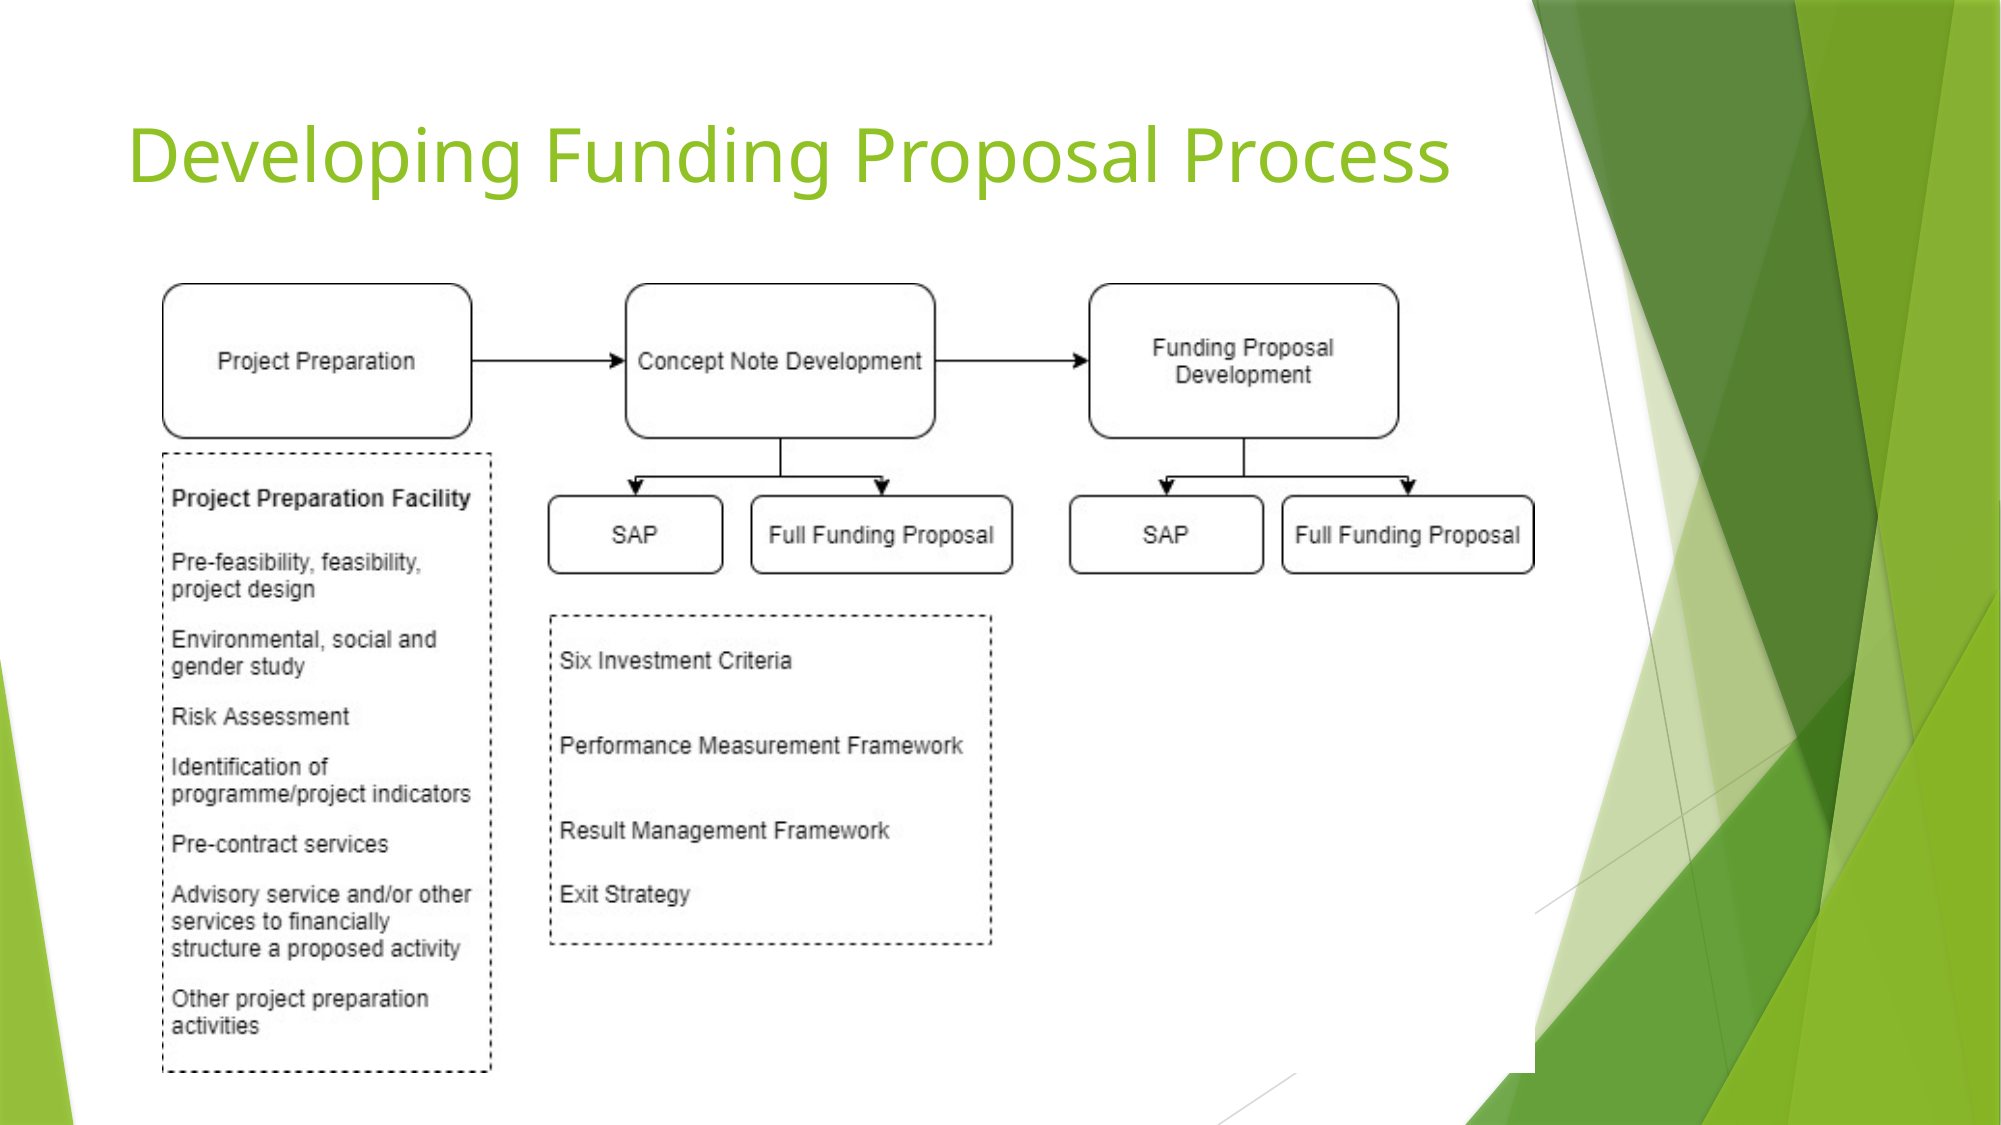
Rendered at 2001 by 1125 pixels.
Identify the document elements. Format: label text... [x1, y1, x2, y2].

picture [161, 282, 1535, 1074]
title Developing Funding Proposal Process [111, 99, 1522, 317]
